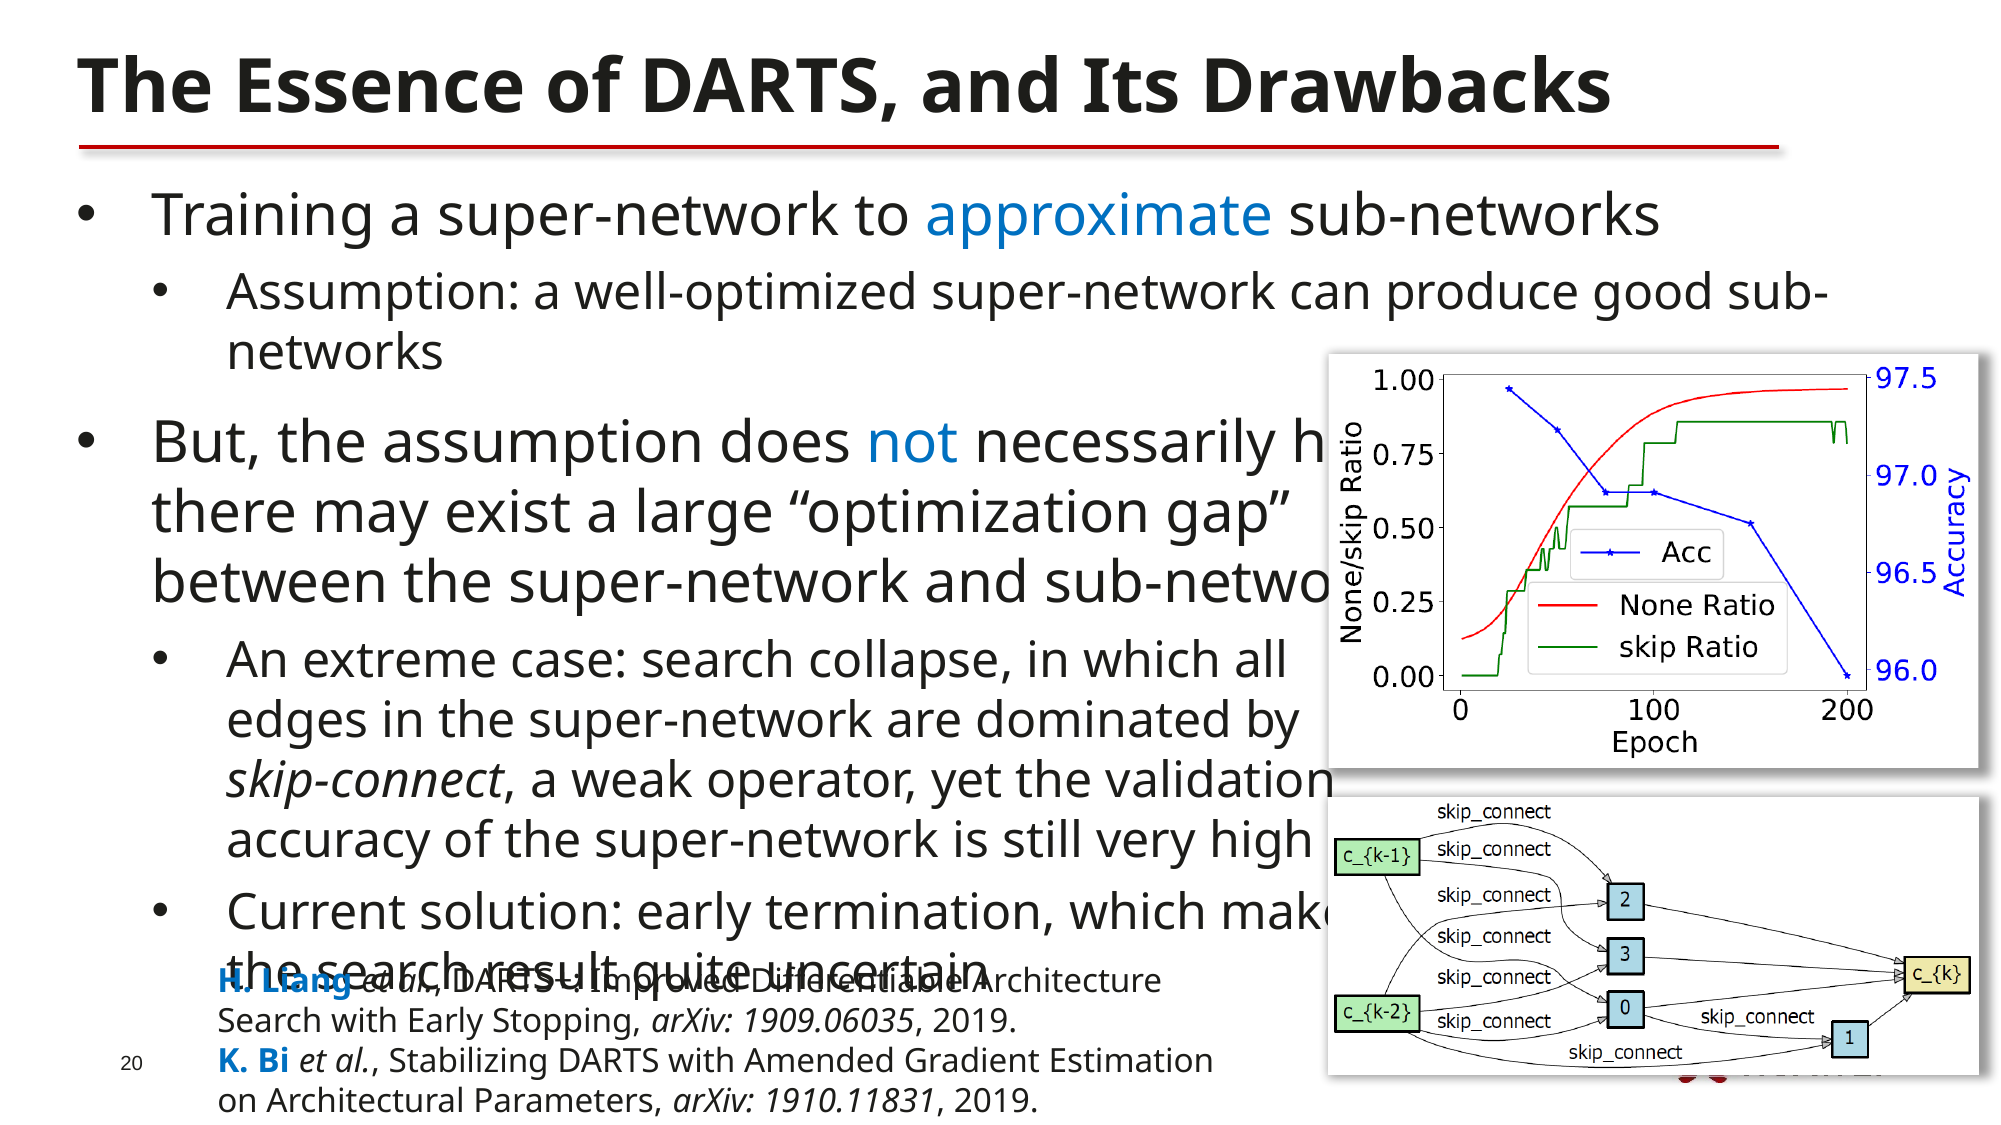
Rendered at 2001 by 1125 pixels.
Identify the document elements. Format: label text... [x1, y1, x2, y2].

picture [1328, 797, 1979, 1083]
text_box H. Liang et al., DARTS+: Improved Differentiable Architecture Search with Early Stopping, arXiv: 1909.06035, 2019. K. Bi et al., Stabilizing DARTS with Amended Gradient Estimation on Architectural Parameters, arXiv: 1910.11831, 2019. [201, 956, 1266, 1123]
picture [1328, 354, 1979, 768]
text_box The Essence of DARTS, and Its Drawbacks [76, 28, 1778, 137]
text_box Training a super-network to approximate sub-networks Assumption: a well-optimized super-network can produce good sub-networks But, the assumption does not necessarily hold: there may exist a large “optimization gap” between the super-network and sub-networks An extreme case: search collapse, in which all edges in the super-network are dominated by skip-connect, a weak operator, yet the validation accuracy of the super-network is still very high Current solution: early termination, which makes the search result quite uncertain [76, 176, 1920, 1028]
